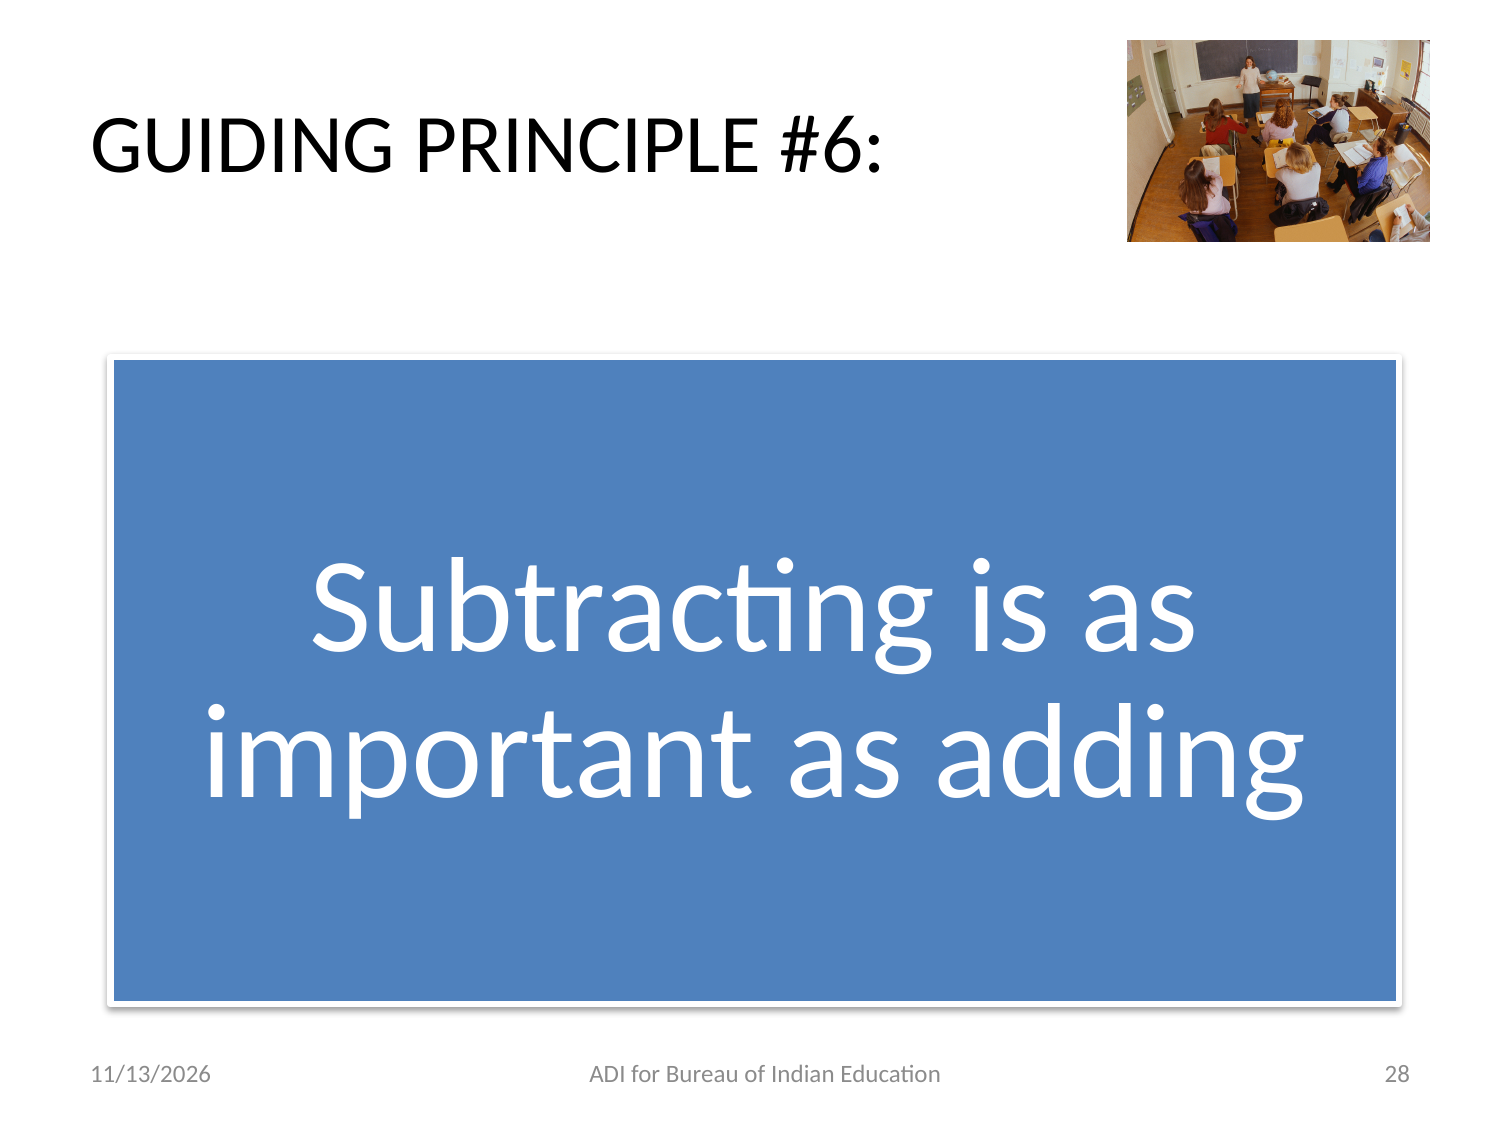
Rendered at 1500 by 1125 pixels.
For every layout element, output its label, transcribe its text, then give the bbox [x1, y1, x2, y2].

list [109, 356, 1401, 1006]
footer ADI for Bureau of Indian Education [425, 1042, 1074, 1103]
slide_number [75, 1042, 425, 1103]
title GUIDING PRINCIPLE #6: [75, 45, 1425, 233]
picture [1127, 40, 1430, 242]
slide_number 28 [1074, 1042, 1425, 1103]
